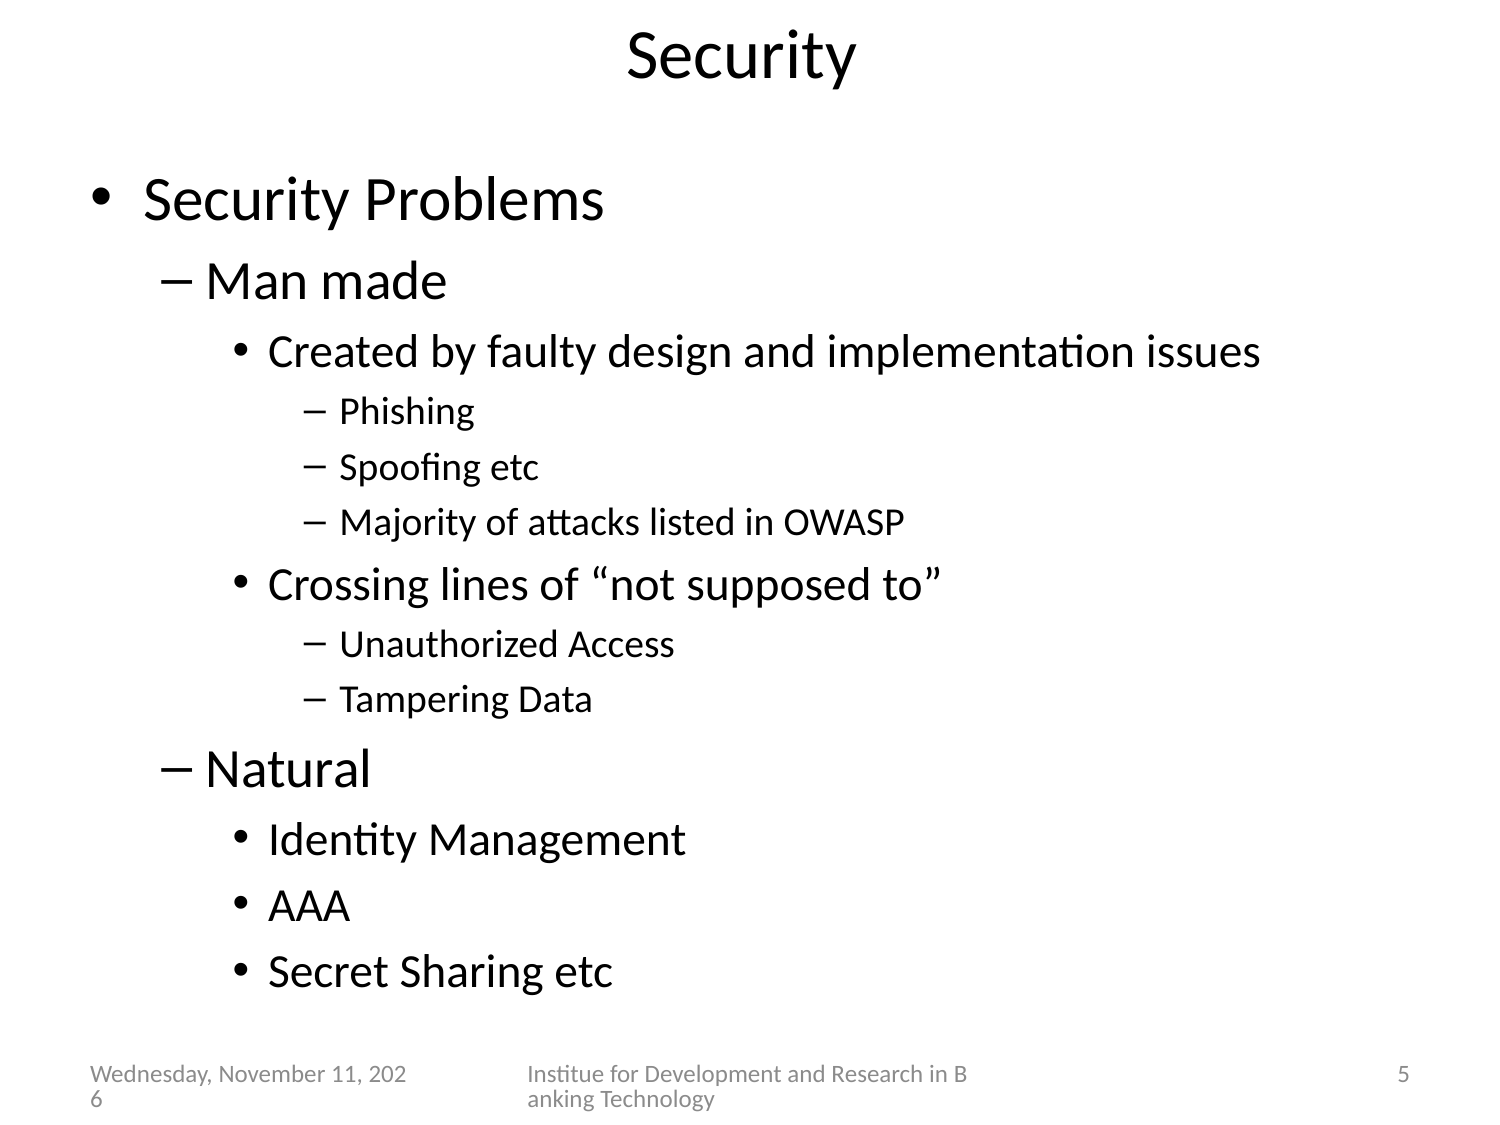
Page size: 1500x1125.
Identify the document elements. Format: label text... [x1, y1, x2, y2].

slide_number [75, 1042, 425, 1103]
footer Institue for Development and Research in Banking Technology [512, 1042, 988, 1103]
slide_number 5 [1074, 1042, 1425, 1103]
title Security [75, 0, 1425, 100]
list Security Problems Man made Created by faulty design and implementation issues Phishing Spoofing etc Majority of attacks listed in OWASP Crossing lines of “not supposed to” Unauthorized Access Tampering Data Natural Identity Management AAA Secret Sharing etc [75, 149, 1425, 1005]
